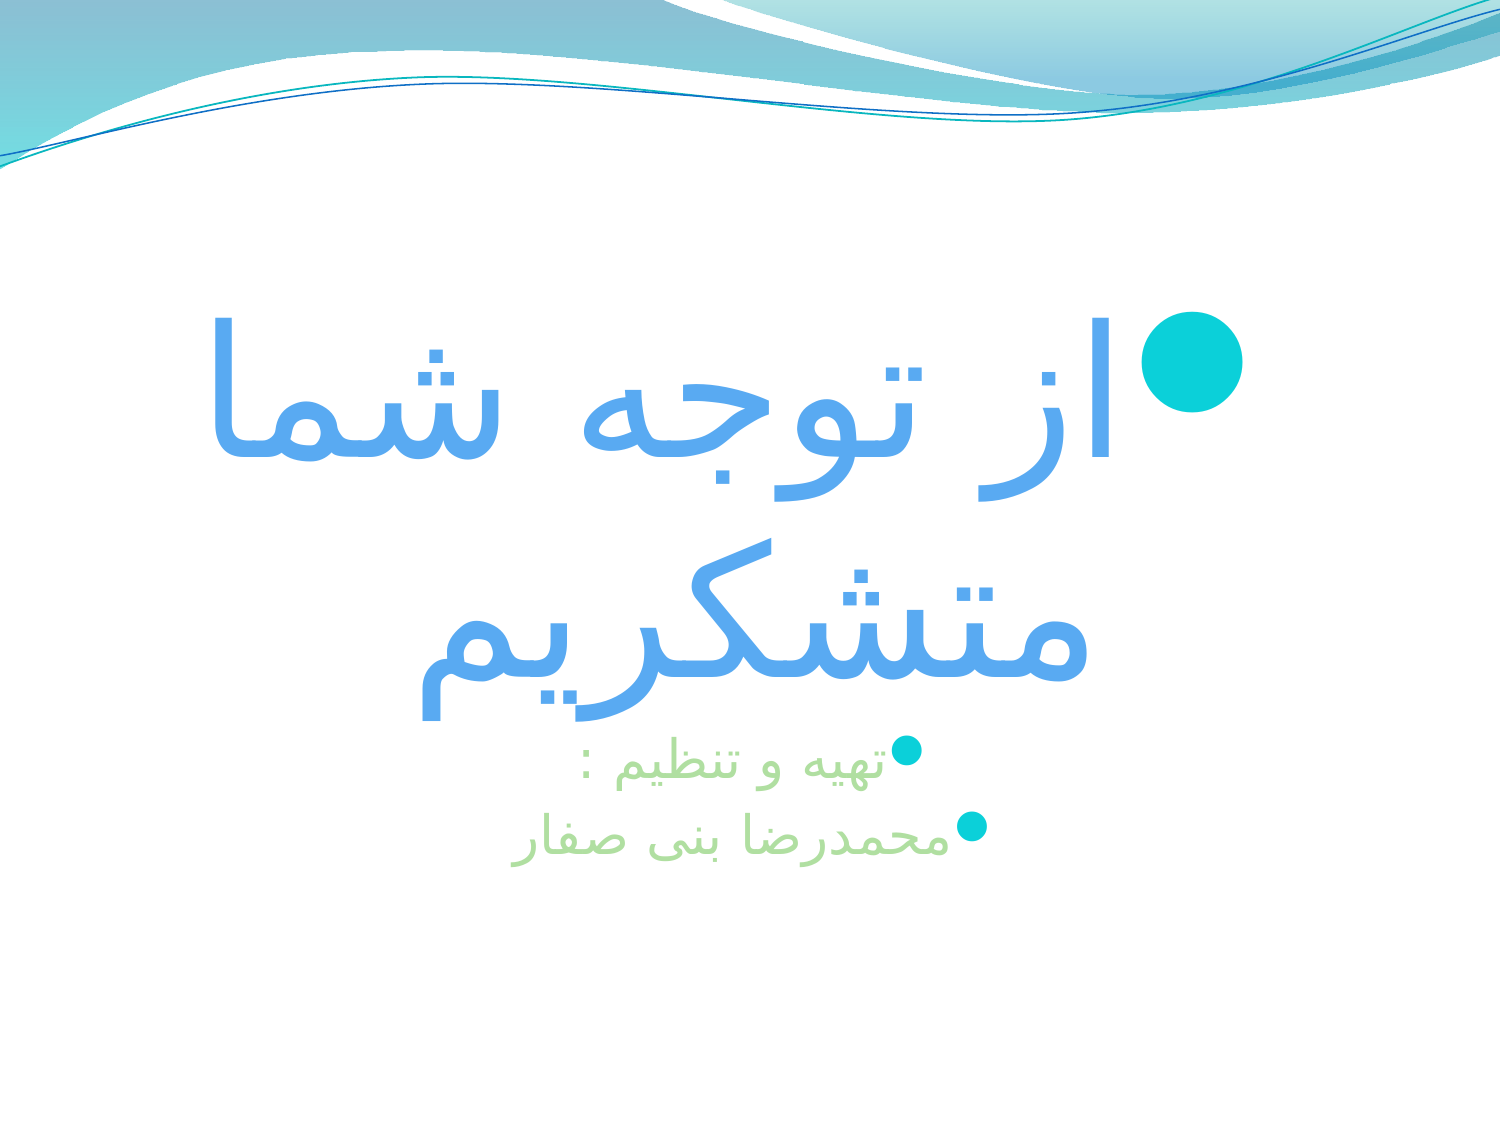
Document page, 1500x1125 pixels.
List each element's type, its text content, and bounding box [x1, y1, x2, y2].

list از توجه شما متشکریم تهیه و تنظیم : محمدرضا بنی صفار [75, 101, 1425, 1038]
